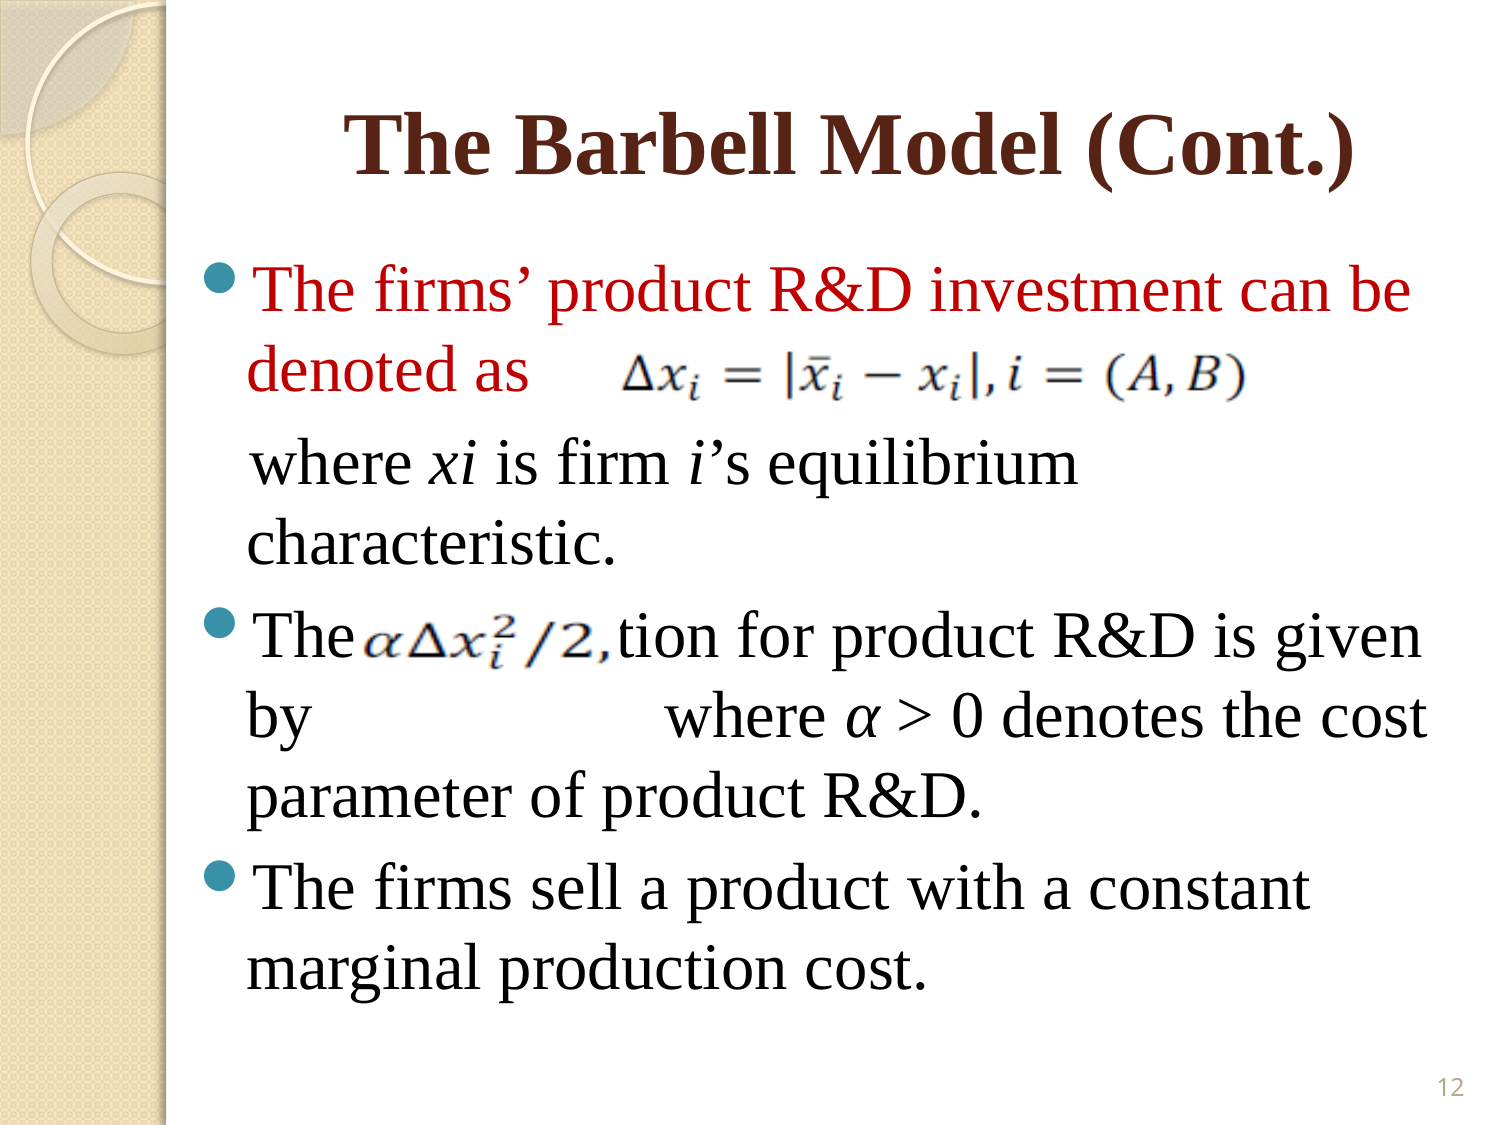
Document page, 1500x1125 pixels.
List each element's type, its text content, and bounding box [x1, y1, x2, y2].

picture [608, 325, 1259, 423]
picture [359, 597, 621, 681]
title The Barbell Model (Cont.) [235, 45, 1466, 233]
list The firms’ product R&D investment can be denoted as where xi is firm i’s equilibrium characteristic. The cost function for product R&D is given by where α > 0 denotes the cost parameter of product R&D. The firms sell a product with a constant marginal production cost. [171, 237, 1483, 1025]
slide_number 12 [1413, 1034, 1488, 1113]
